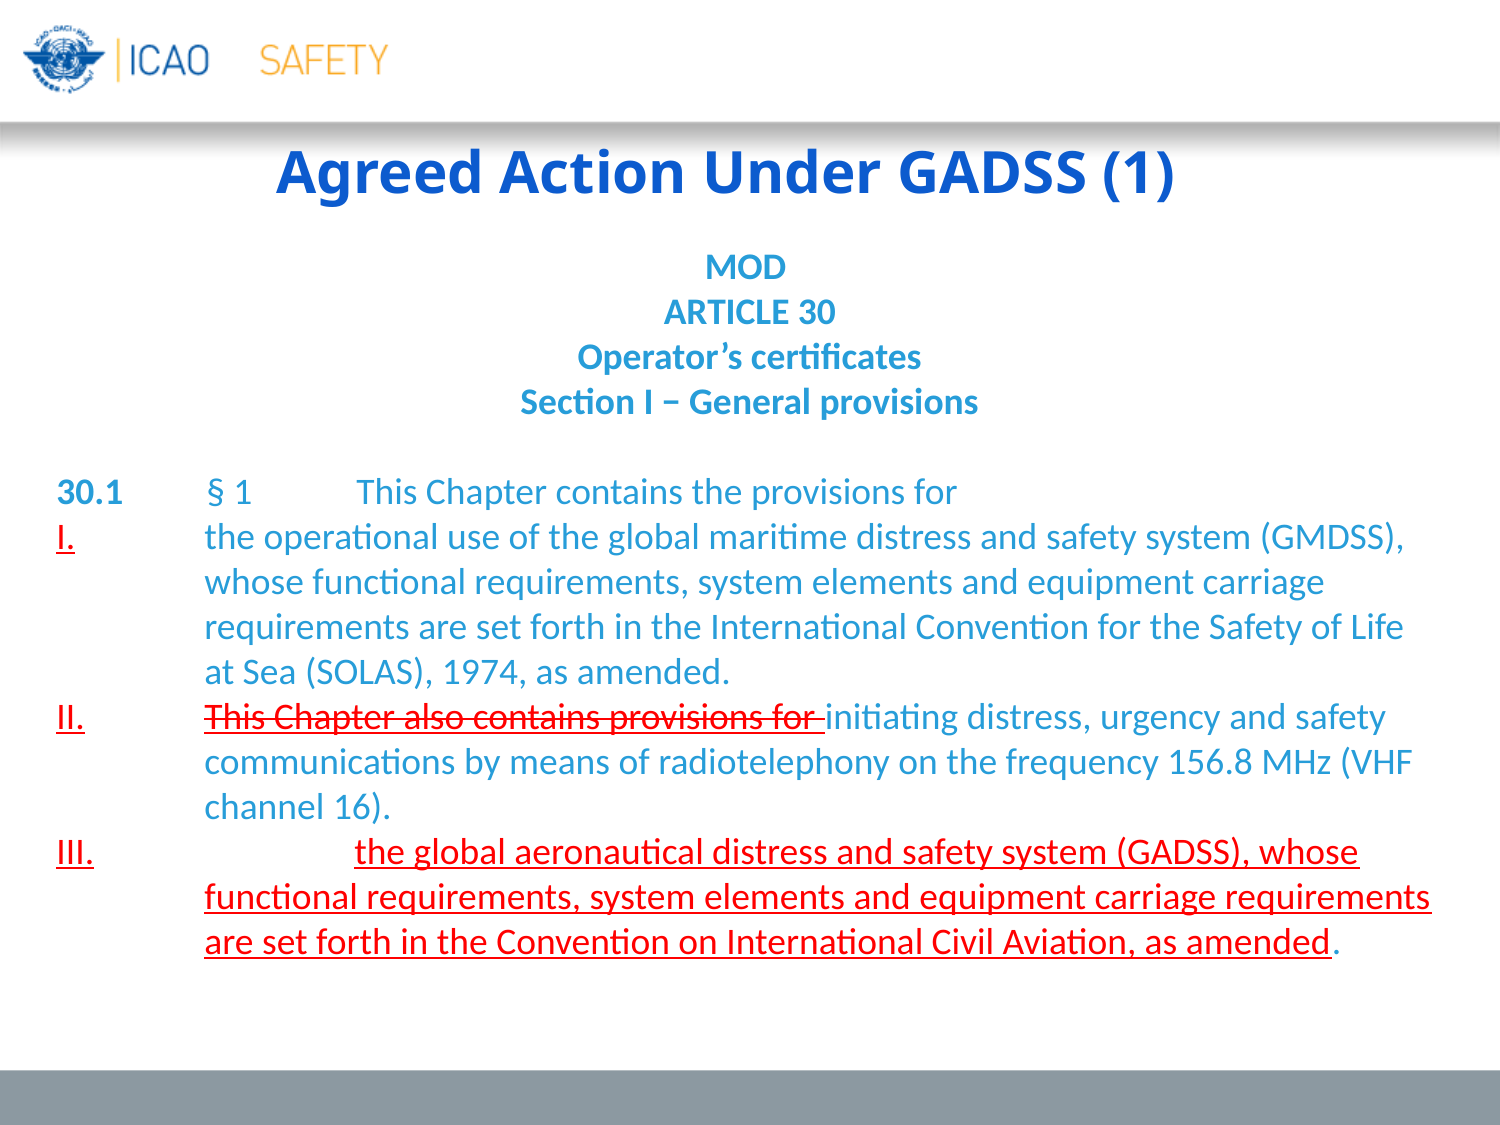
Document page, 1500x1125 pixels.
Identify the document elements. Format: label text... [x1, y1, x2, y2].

text_box Agreed Action Under GADSS (1) [17, 108, 1434, 237]
picture [0, 0, 1500, 162]
text_box MOD ARTICLE 30 Operator’s certificates Section I − General provisions 30.1 § 1 This Chapter contains the provisions for I. the operational use of the global maritime distress and safety system (GMDSS), whose functional requirements, system elements and equipment carriage requirements are set forth in the International Convention for the Safety of Life at Sea (SOLAS), 1974, as amended. II. This Chapter also contains provisions for initiating distress, urgency and safety communications by means of radiotelephony on the frequency 156.8 MHz (VHF channel 16). III. the global aeronautical distress and safety system (GADSS), whose functional requirements, system elements and equipment carriage requirements are set forth in the Convention on International Civil Aviation, as amended. [41, 234, 1459, 1015]
text_box [41, 236, 1463, 1071]
